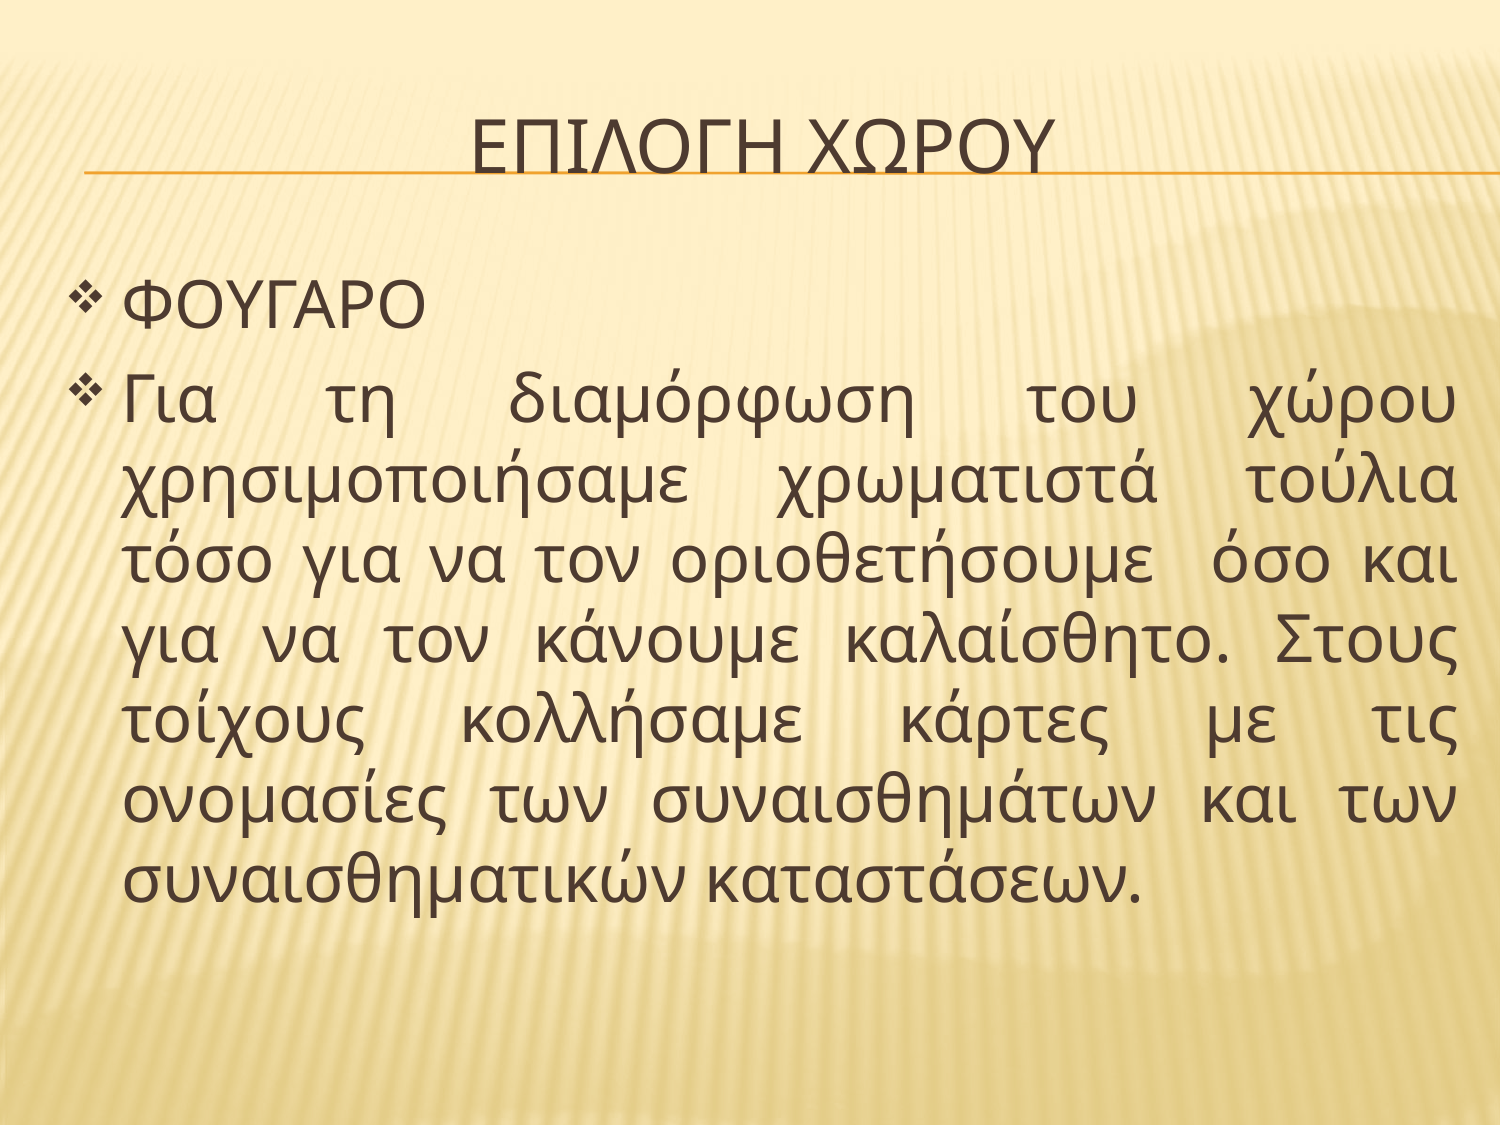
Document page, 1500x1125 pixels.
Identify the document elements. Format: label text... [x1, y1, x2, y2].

title ΕΠΙΛΟΓΗ ΧΩΡΟΥ [50, 75, 1475, 213]
list ΦΟΥΓΑΡΟ Για τη διαμόρφωση του χώρου χρησιμοποιήσαμε χρωματιστά τούλια τόσο για να τον οριοθετήσουμε όσο και για να τον κάνουμε καλαίσθητο. Στους τοίχους κολλήσαμε κάρτες με τις ονομασίες των συναισθημάτων και των συναισθηματικών καταστάσεων. [50, 254, 1475, 998]
